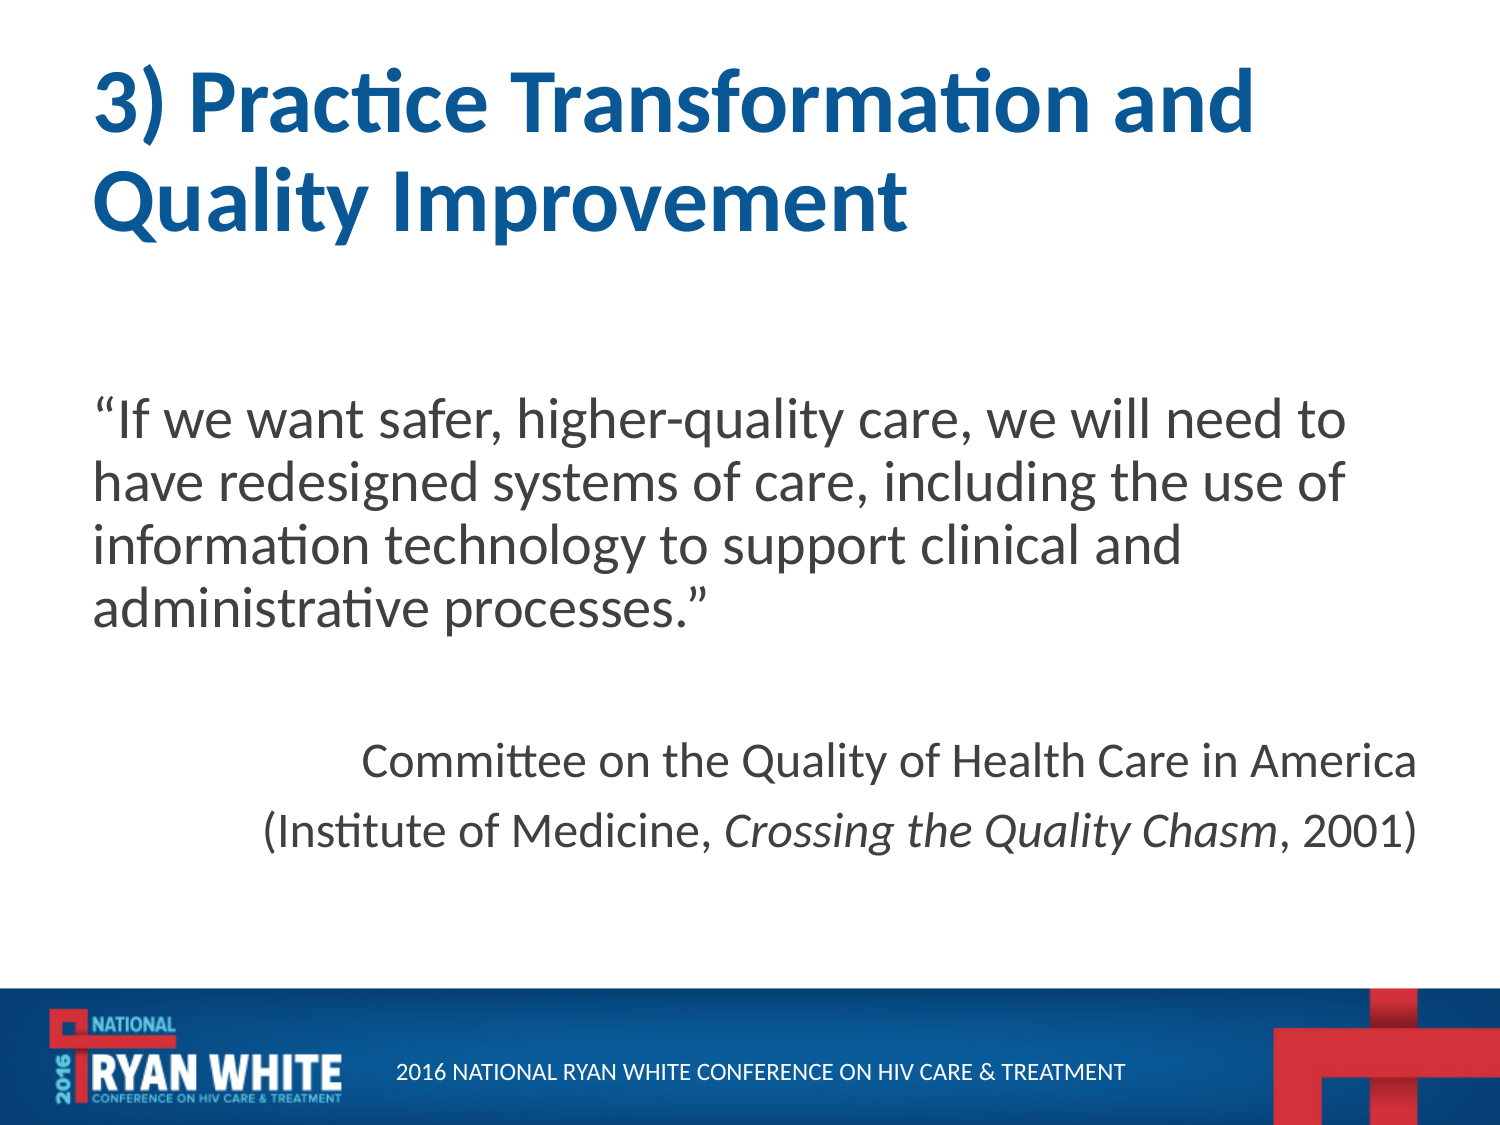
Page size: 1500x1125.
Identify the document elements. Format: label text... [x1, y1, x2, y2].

picture [0, 0, 1500, 1125]
title 3) Practice Transformation and Quality Improvement [78, 46, 1434, 191]
list “If we want safer, higher-quality care, we will need to have redesigned systems of care, including the use of information technology to support clinical and administrative processes.” Committee on the Quality of Health Care in America (Institute of Medicine, Crossing the Quality Chasm, 2001) [78, 235, 1434, 932]
